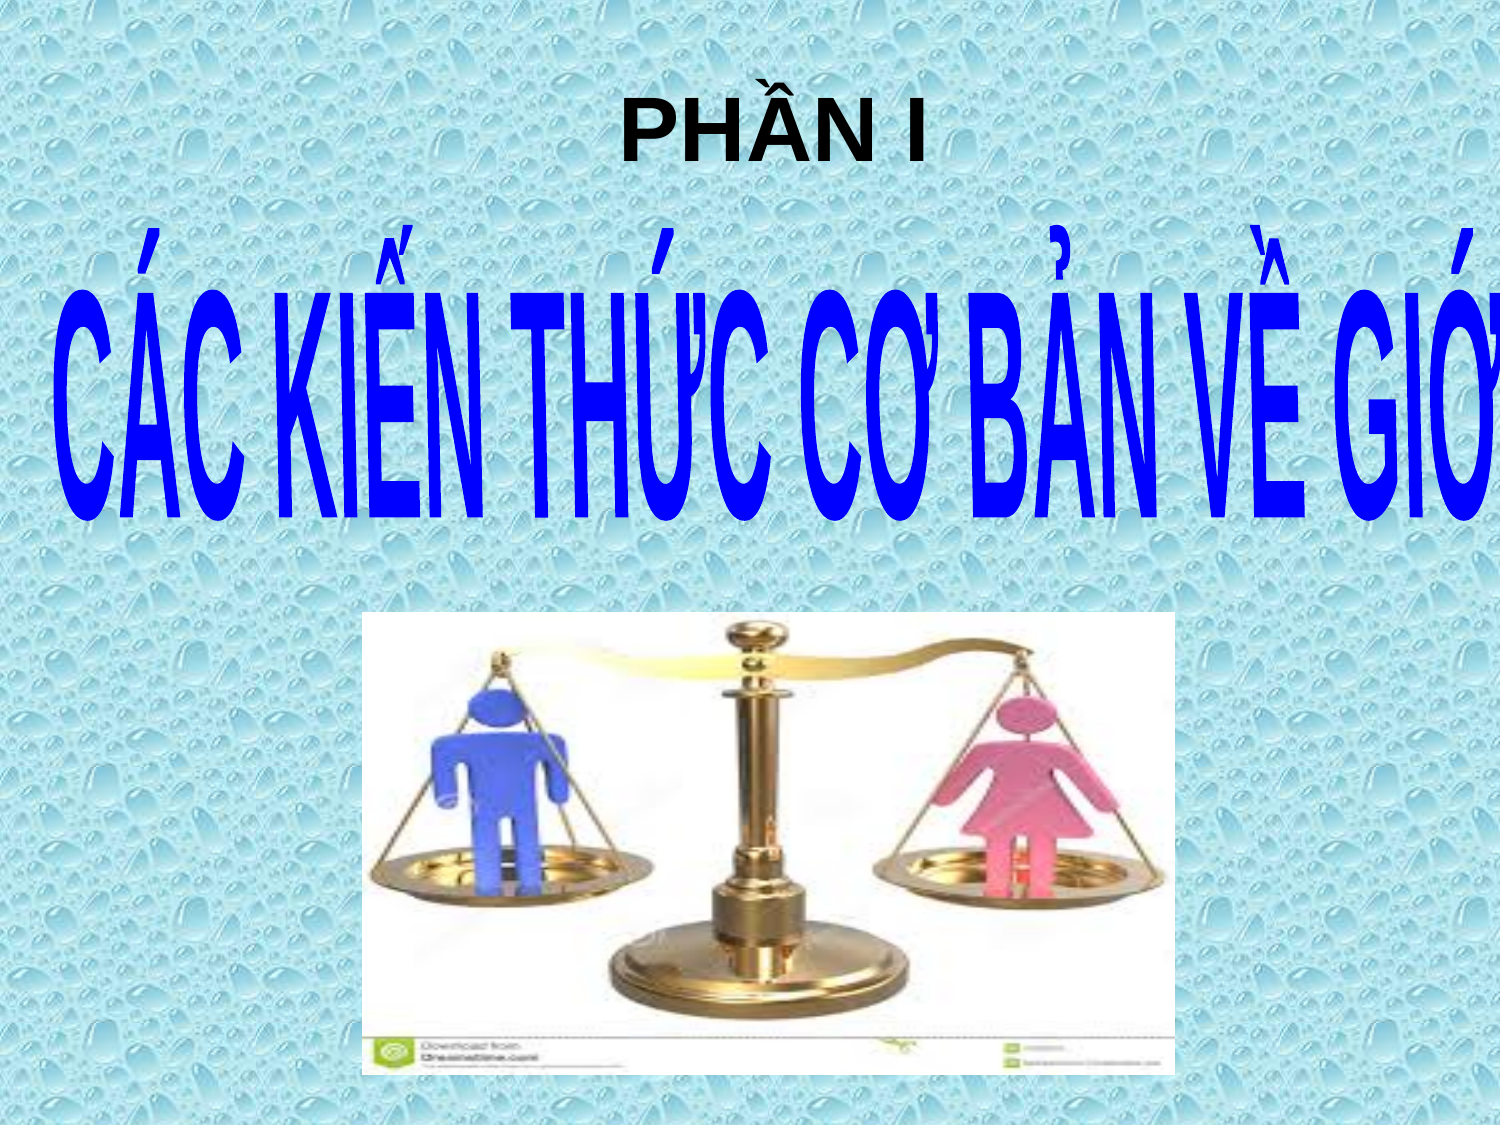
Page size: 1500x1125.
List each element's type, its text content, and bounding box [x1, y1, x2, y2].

text_box PHẦN I [174, 62, 1425, 225]
title [0, 0, 1500, 1125]
picture [362, 612, 1176, 1076]
